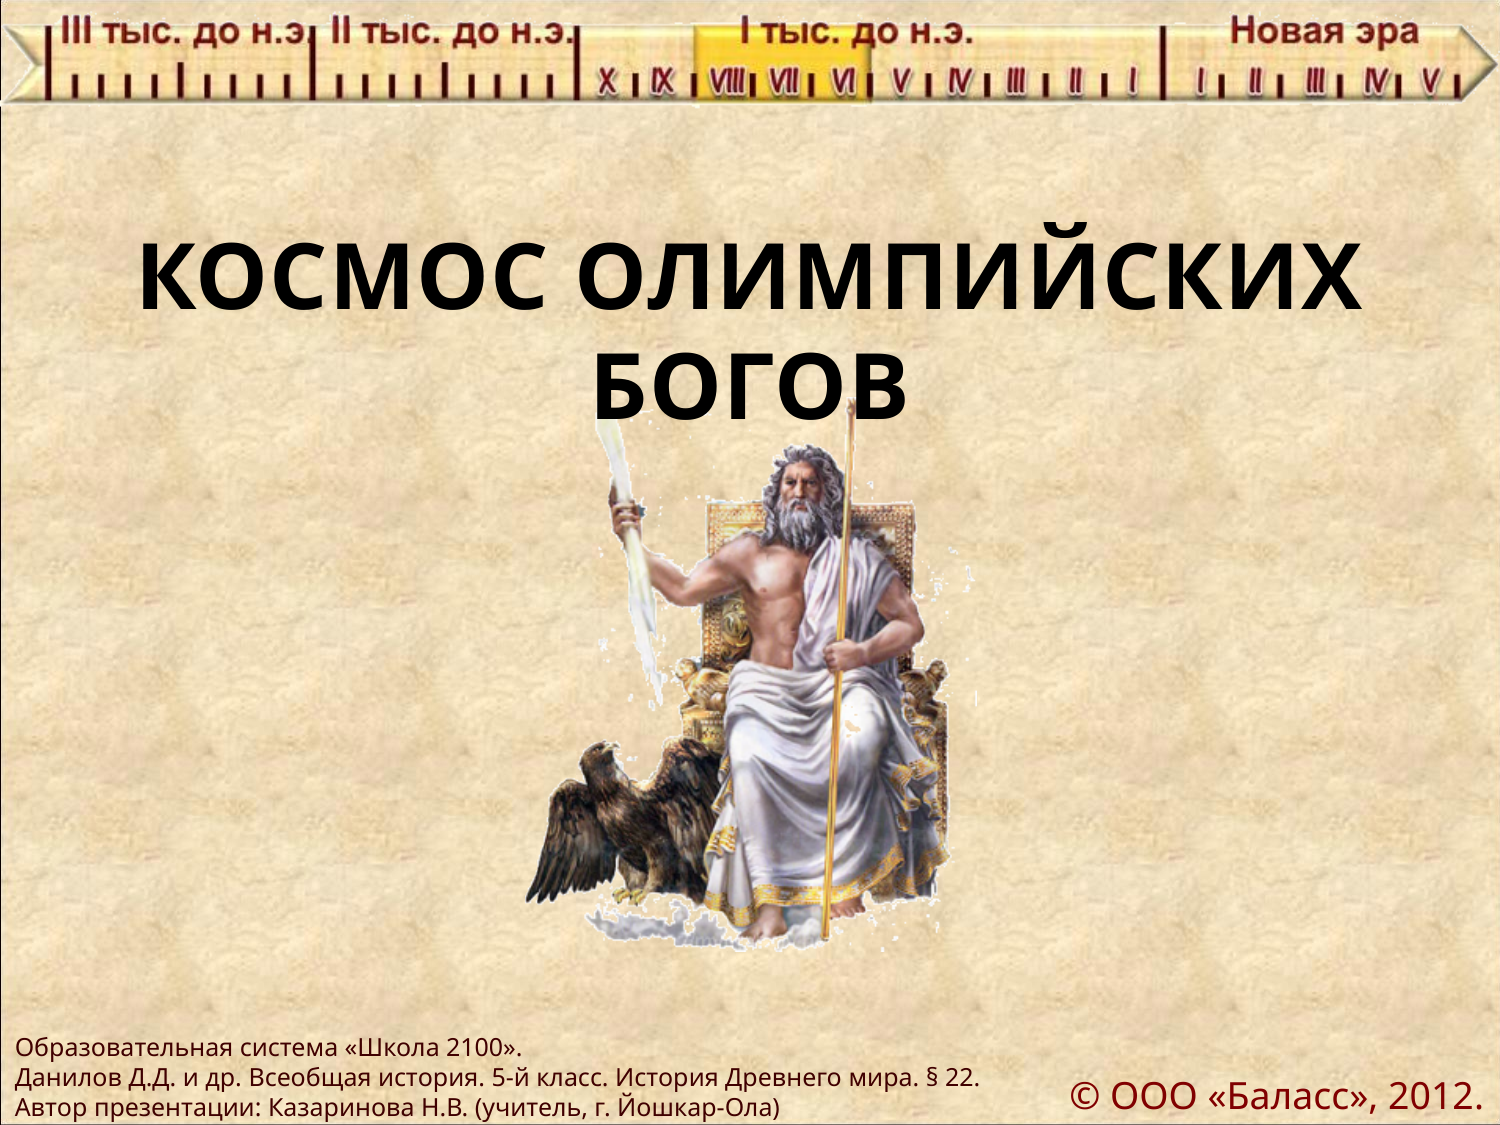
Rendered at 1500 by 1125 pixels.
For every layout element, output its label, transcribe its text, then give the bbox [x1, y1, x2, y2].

text_box © ООО «Баласс», 2012. [1054, 1064, 1500, 1124]
title КОСМОС ОЛИМПИЙСКИХ БОГОВ [112, 210, 1388, 452]
text_box Образовательная система «Школа 2100». Данилов Д.Д. и др. Всеобщая история. 5-й класс. История Древнего мира. § 22. Автор презентации: Казаринова Н.В. (учитель, г. Йошкар-Ола) [0, 1023, 1010, 1125]
picture [0, 0, 1500, 1125]
